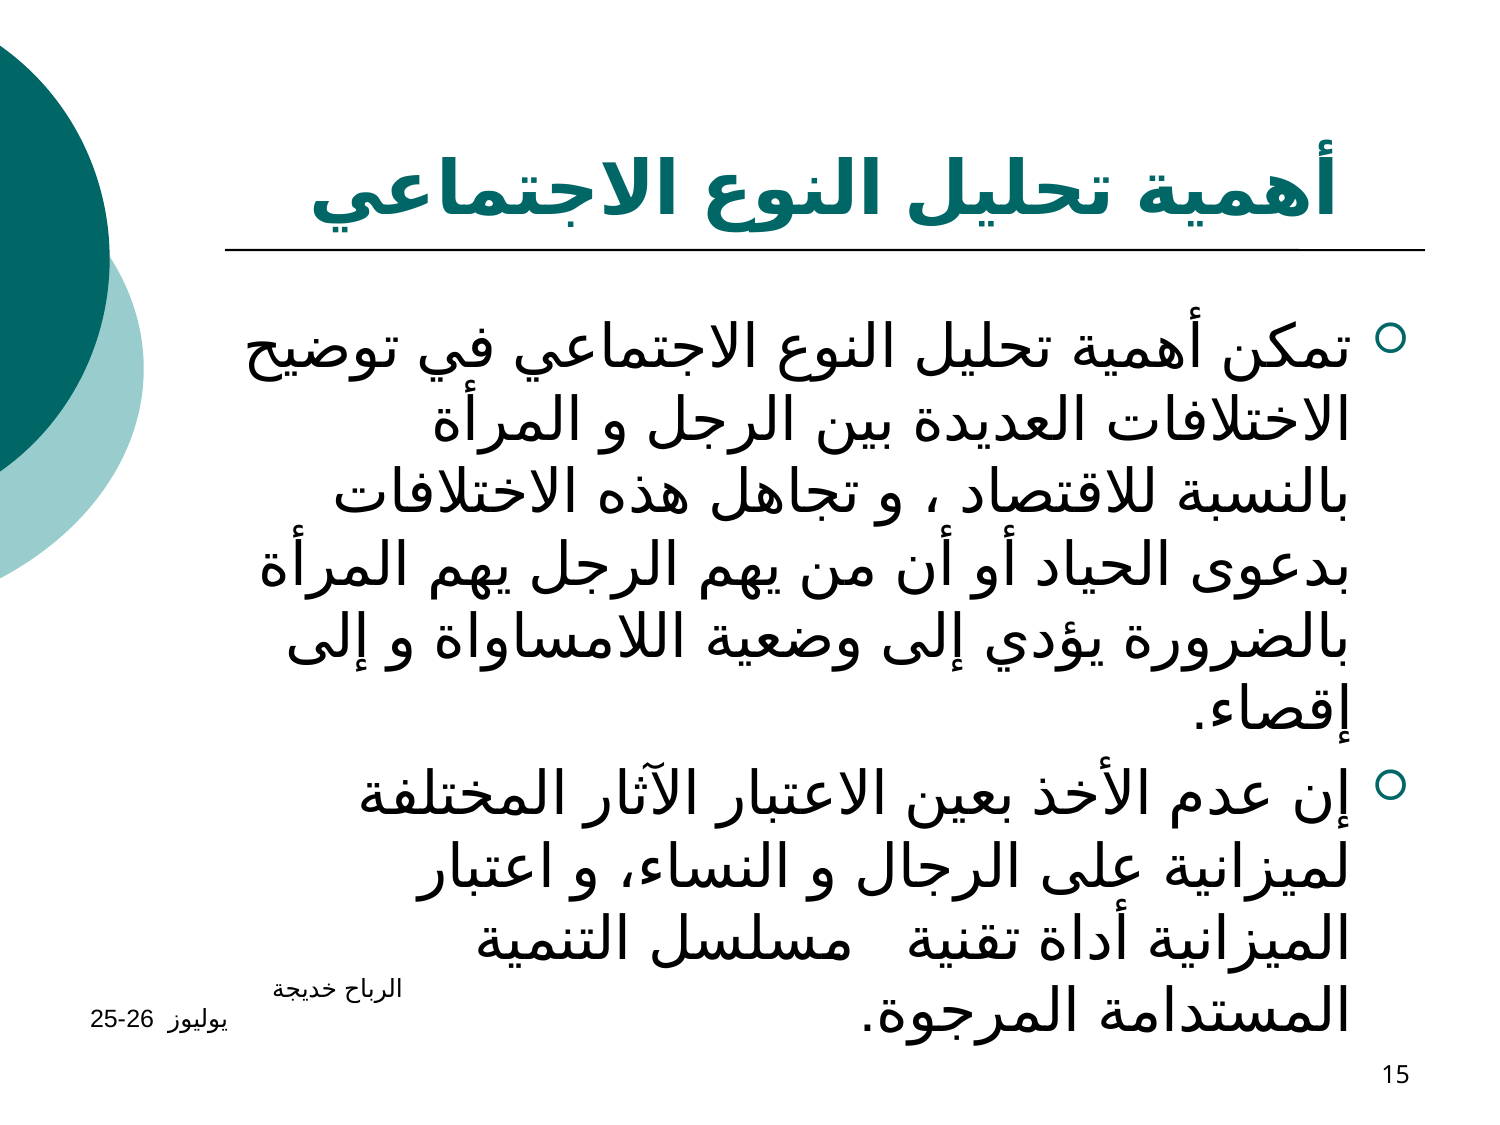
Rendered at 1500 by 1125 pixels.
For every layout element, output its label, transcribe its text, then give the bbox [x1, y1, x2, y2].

list تمكن أهمية تحليل النوع الاجتماعي في توضيح الاختلافات العديدة بين الرجل و المرأة بالنسبة للاقتصاد ، و تجاهل هذه الاختلافات بدعوى الحياد أو أن من يهم الرجل يهم المرأة بالضرورة يؤدي إلى وضعية اللامساواة و إلى إقصاء. إن عدم الأخذ بعين الاعتبار الآثار المختلفة لميزانية على الرجال و النساء، و اعتبار الميزانية أداة تقنية مسلسل التنمية المستدامة المرجوة. [224, 299, 1425, 975]
slide_number الرباح خديجة يوليوز 26-25 [74, 1024, 426, 1101]
slide_number 15 [1074, 1024, 1426, 1101]
title أهمية تحليل النوع الاجتماعي [224, 49, 1425, 238]
